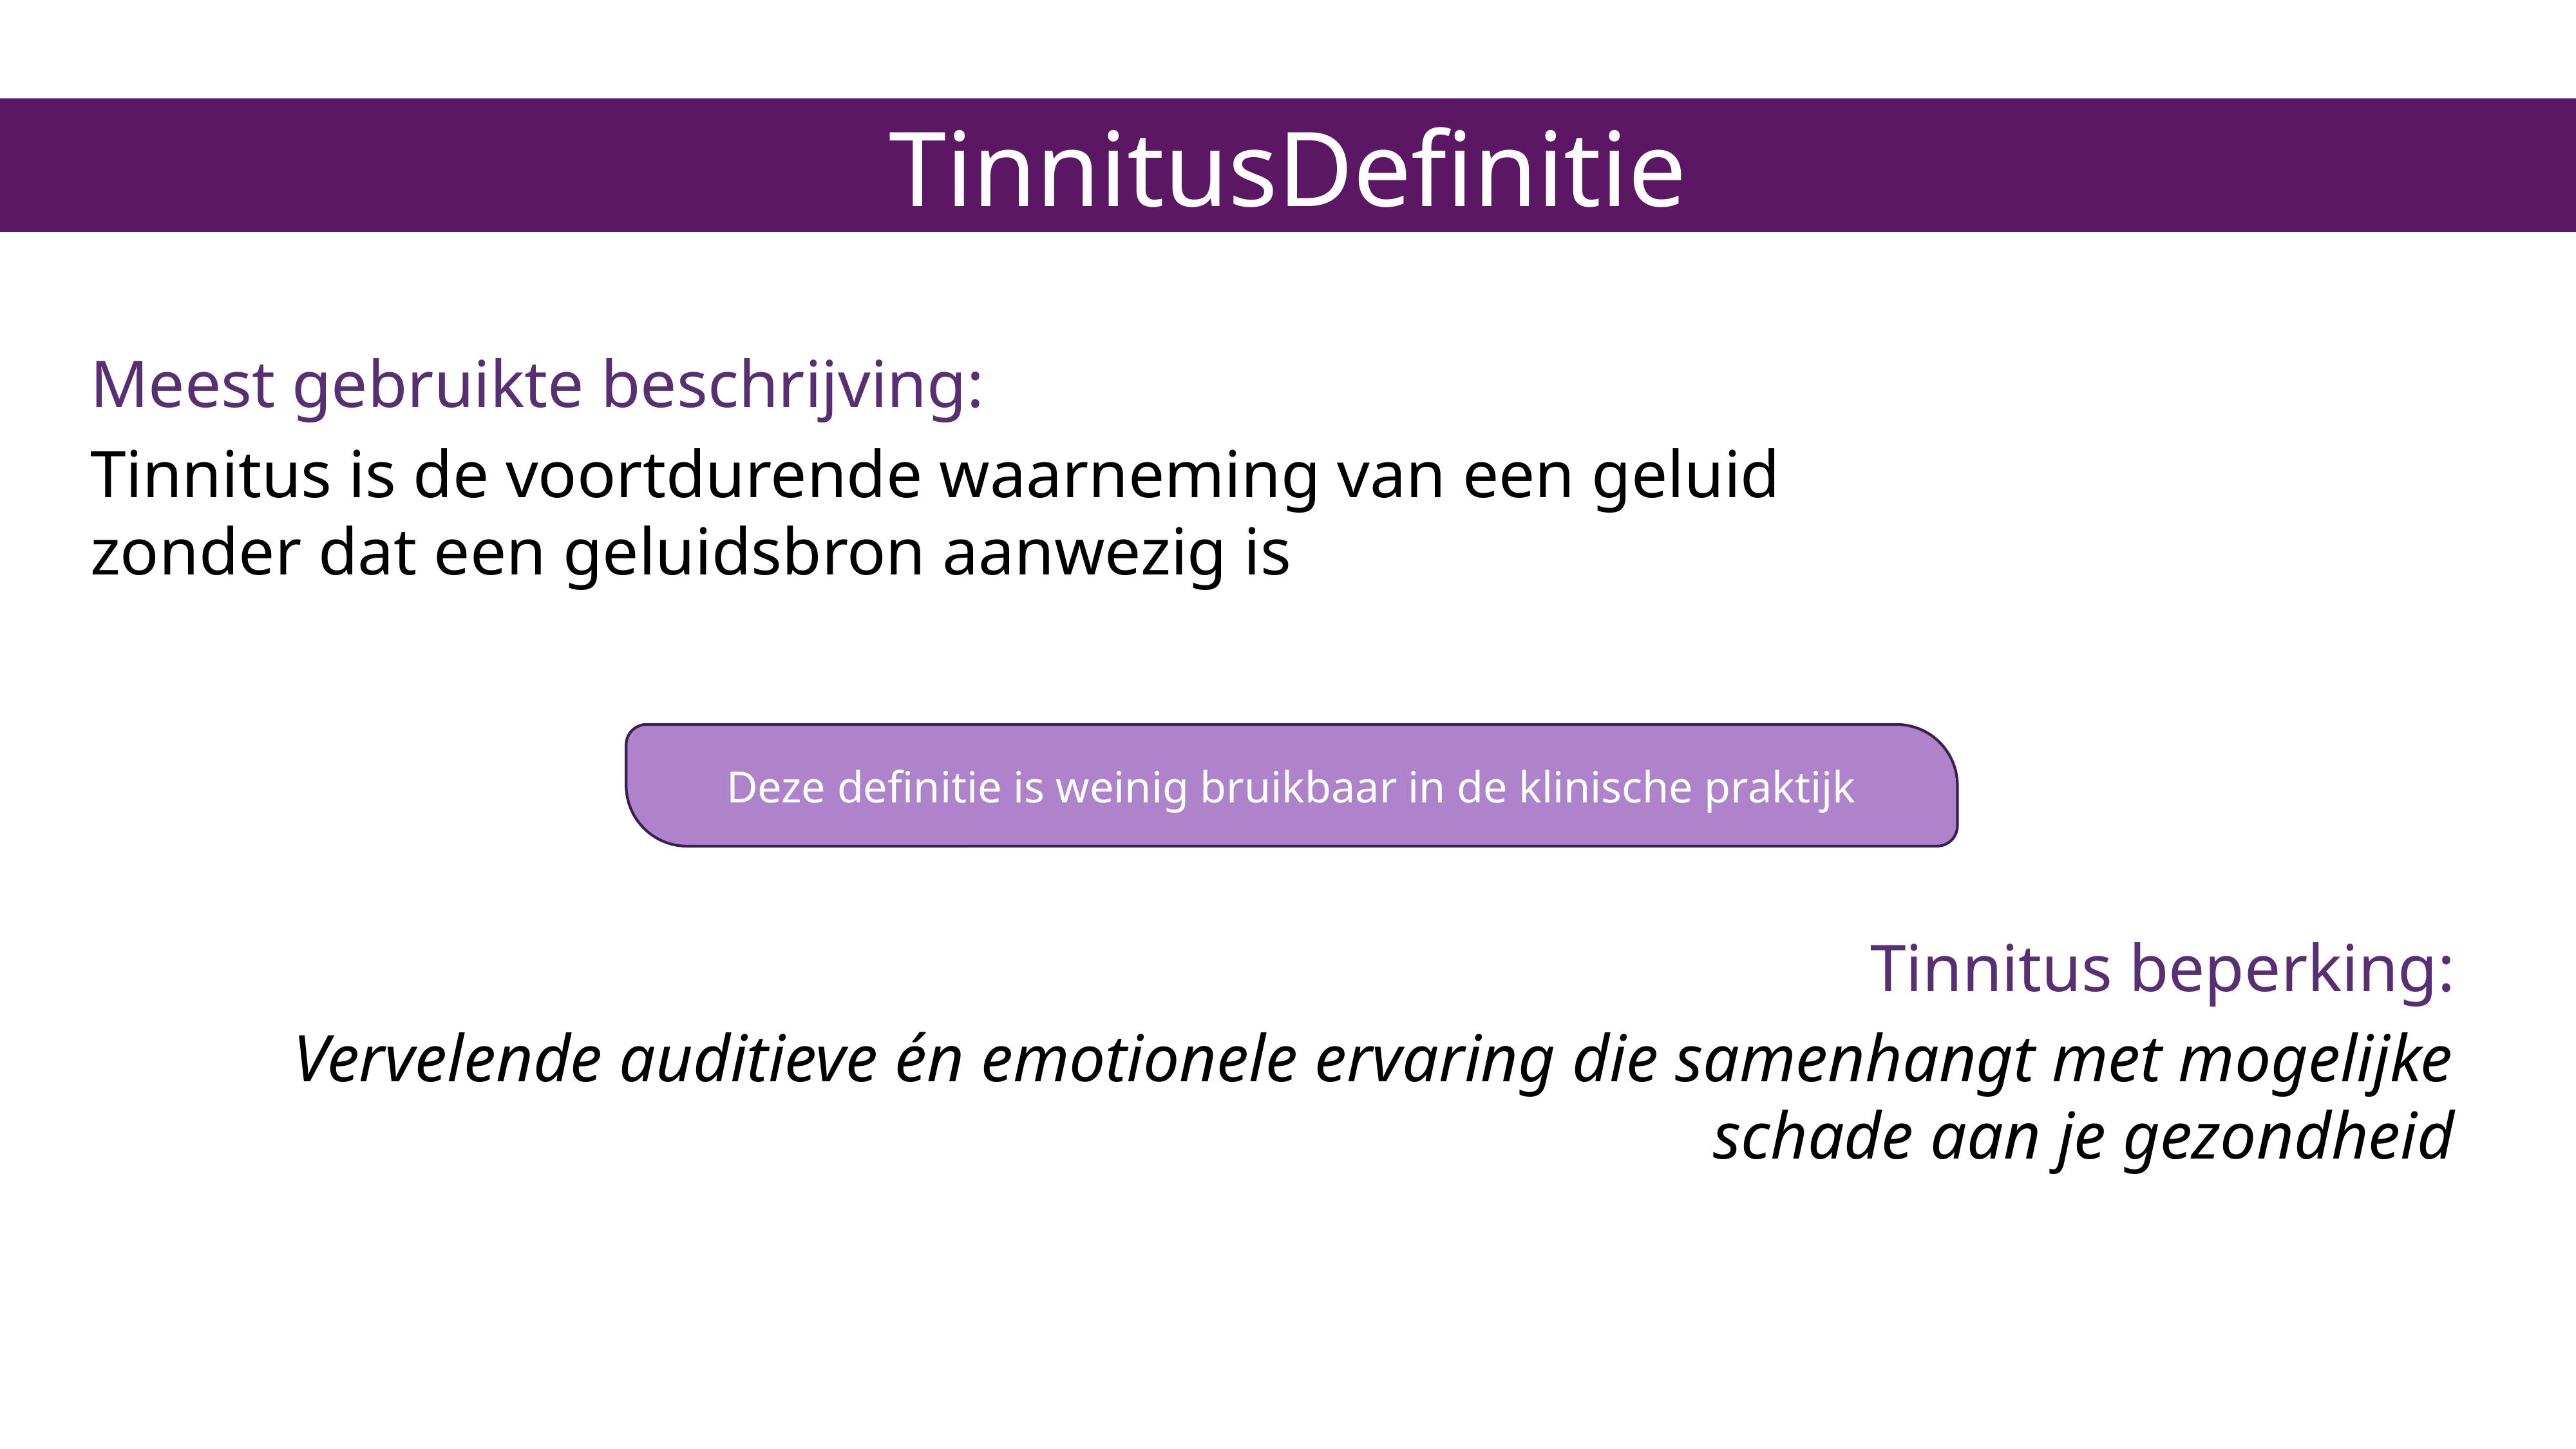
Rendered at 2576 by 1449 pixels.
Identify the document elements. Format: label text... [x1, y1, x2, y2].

text_box Tinnitus beperking: Vervelende auditieve én emotionele ervaring die samenhangt met mogelijke schade aan je gezondheid [101, 917, 2475, 1238]
text_box Meest gebruikte beschrijving: Tinnitus is de voortdurende waarneming van een geluid zonder dat een geluidsbron aanwezig is [71, 333, 1852, 654]
text_box Deze definitie is weinig bruikbaar in de klinische praktijk [625, 723, 1959, 848]
text_box TinnitusDefinitie [0, 98, 2576, 232]
